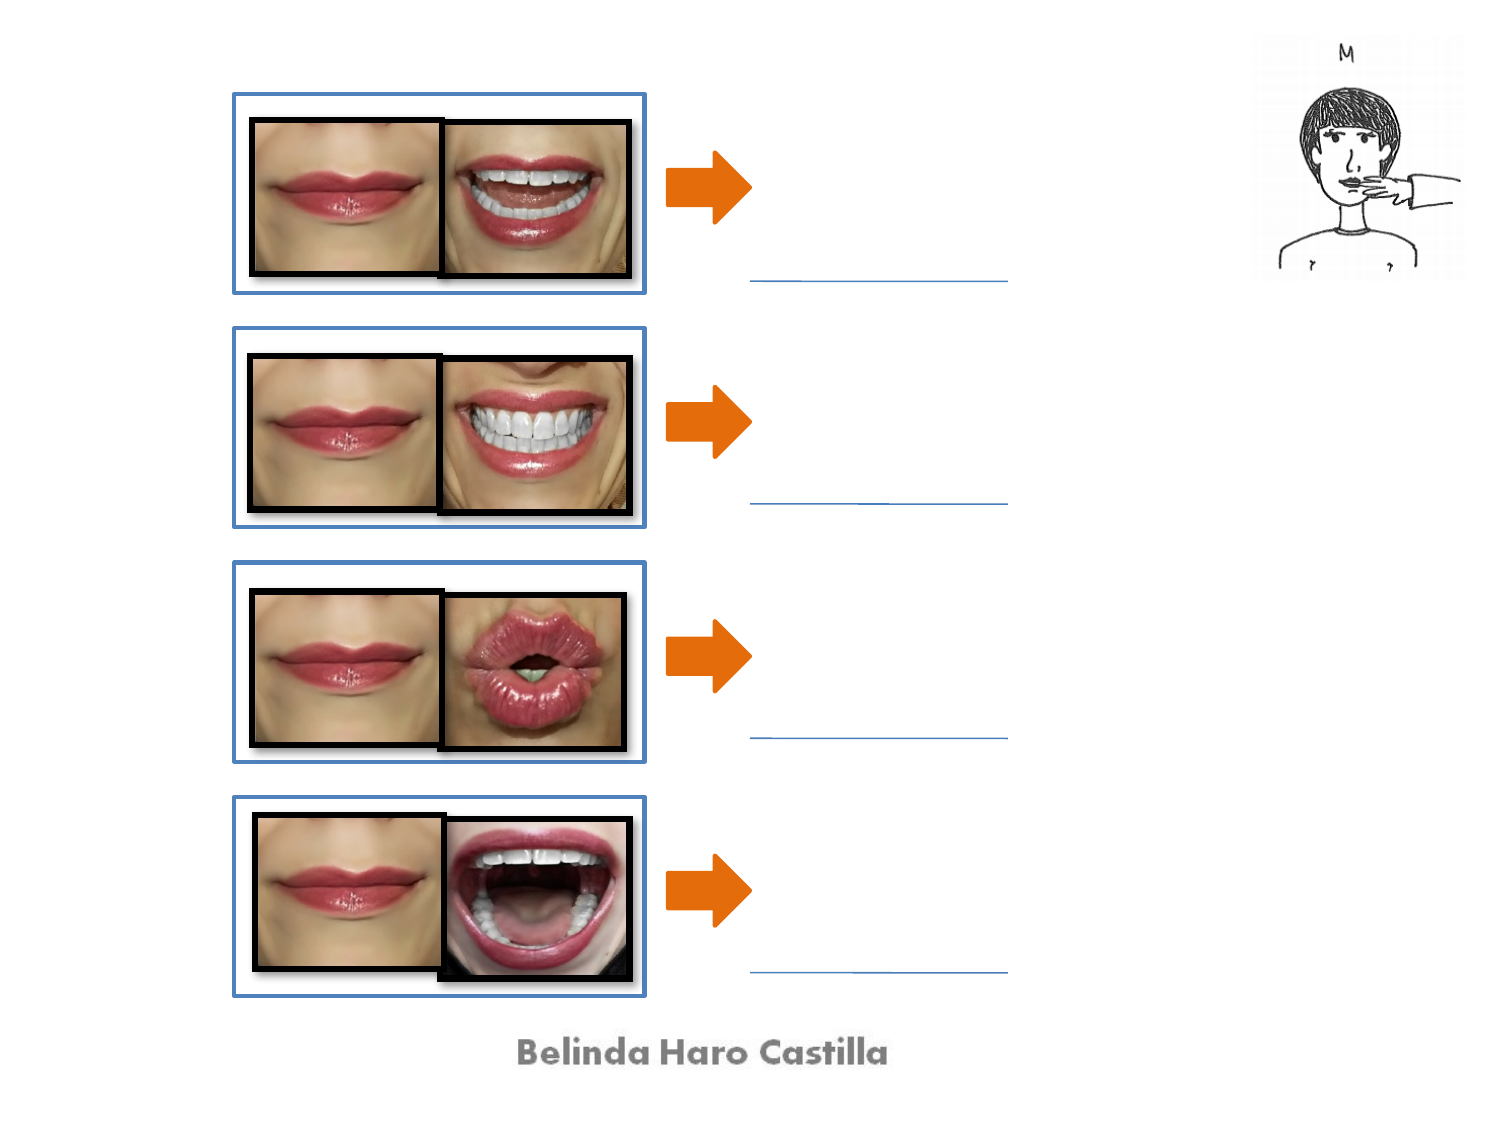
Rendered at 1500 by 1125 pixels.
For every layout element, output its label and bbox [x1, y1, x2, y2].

text_box [232, 92, 647, 295]
text_box [232, 795, 647, 998]
picture [442, 597, 622, 746]
text_box [232, 326, 647, 529]
text_box [665, 619, 753, 694]
picture [491, 1019, 913, 1085]
picture [257, 818, 627, 976]
picture [252, 358, 437, 507]
picture [442, 125, 627, 274]
picture [442, 361, 627, 510]
picture [255, 122, 439, 271]
picture [1253, 34, 1466, 283]
text_box [665, 150, 753, 225]
text_box [665, 384, 753, 459]
text_box [232, 560, 647, 764]
picture [255, 594, 439, 743]
text_box [665, 853, 753, 928]
